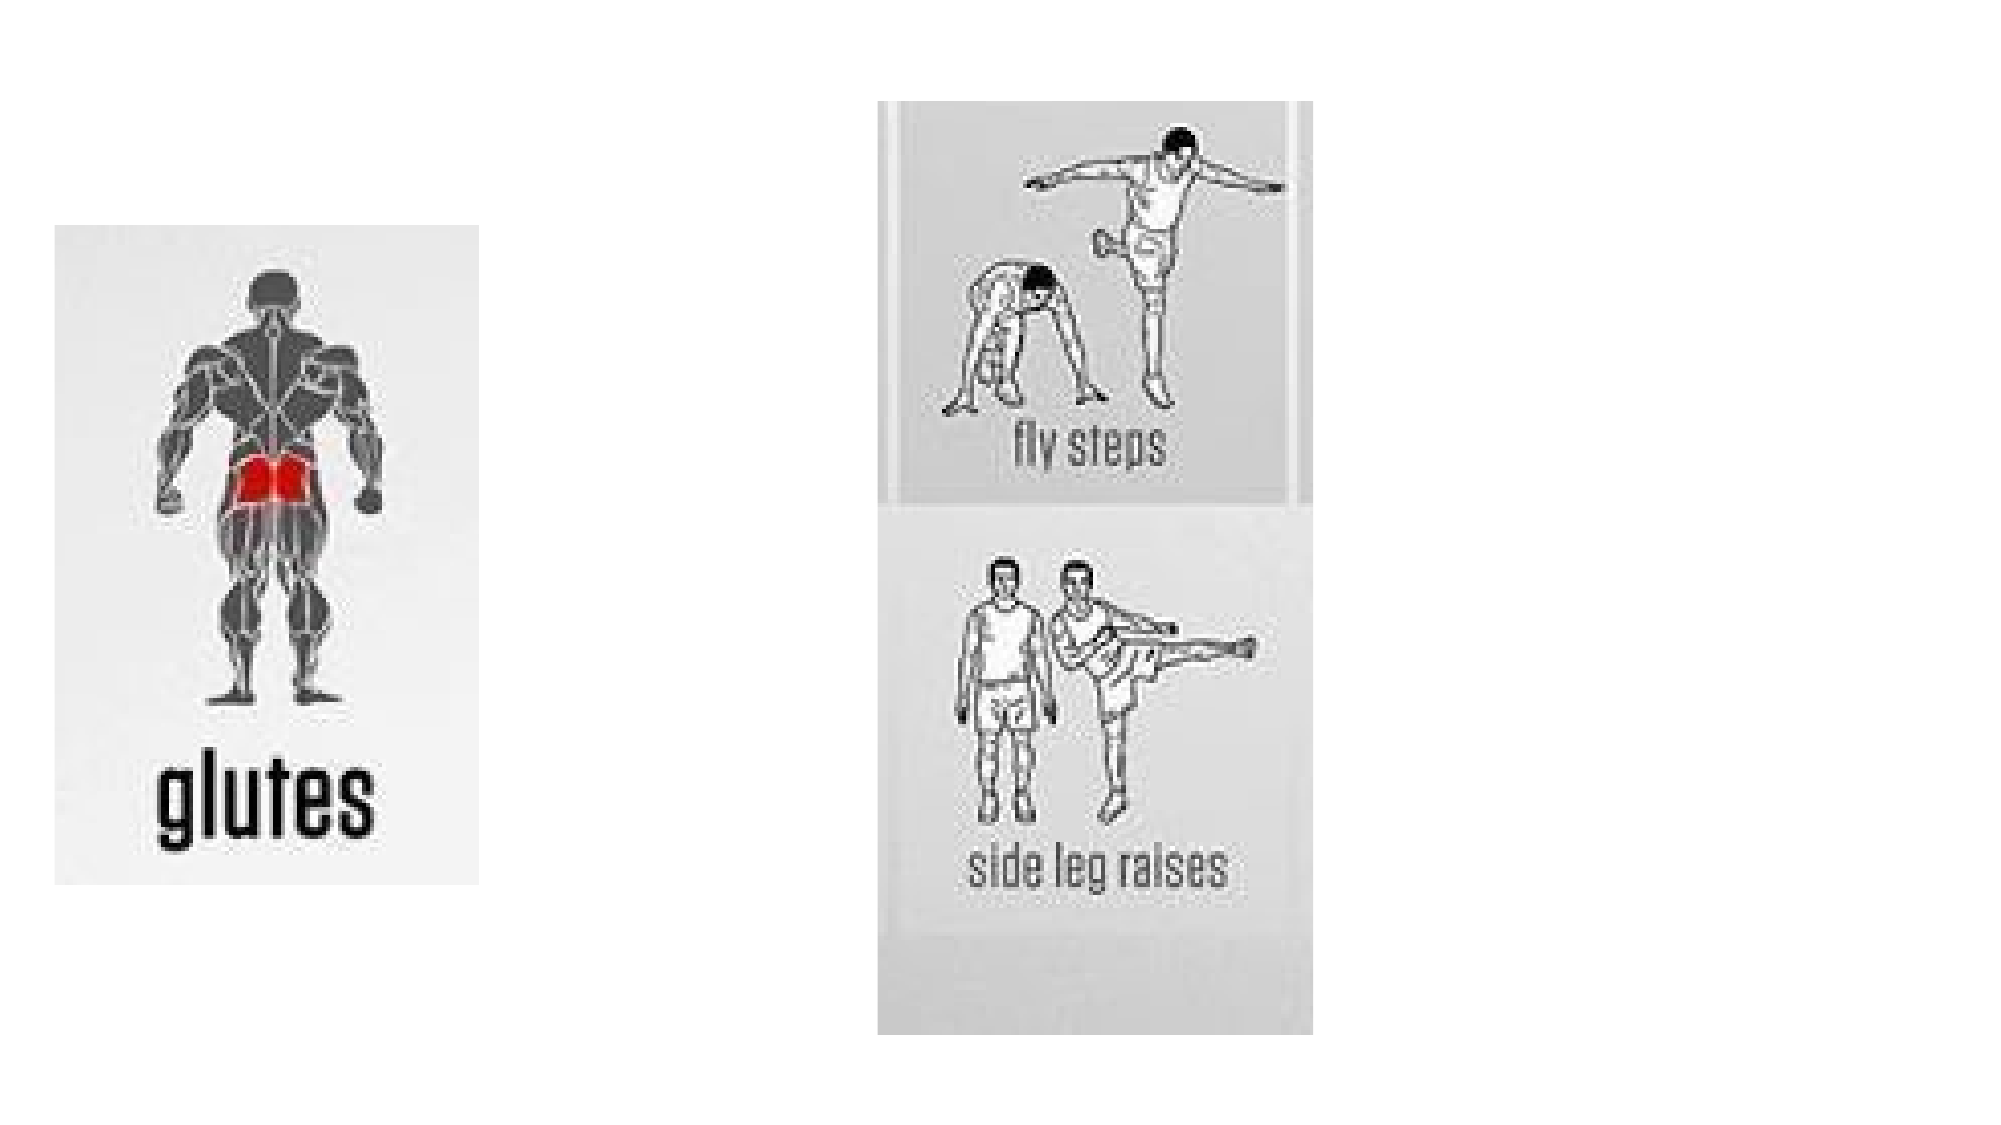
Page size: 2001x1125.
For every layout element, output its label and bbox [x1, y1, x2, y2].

picture [877, 101, 1314, 1035]
picture [54, 224, 479, 885]
